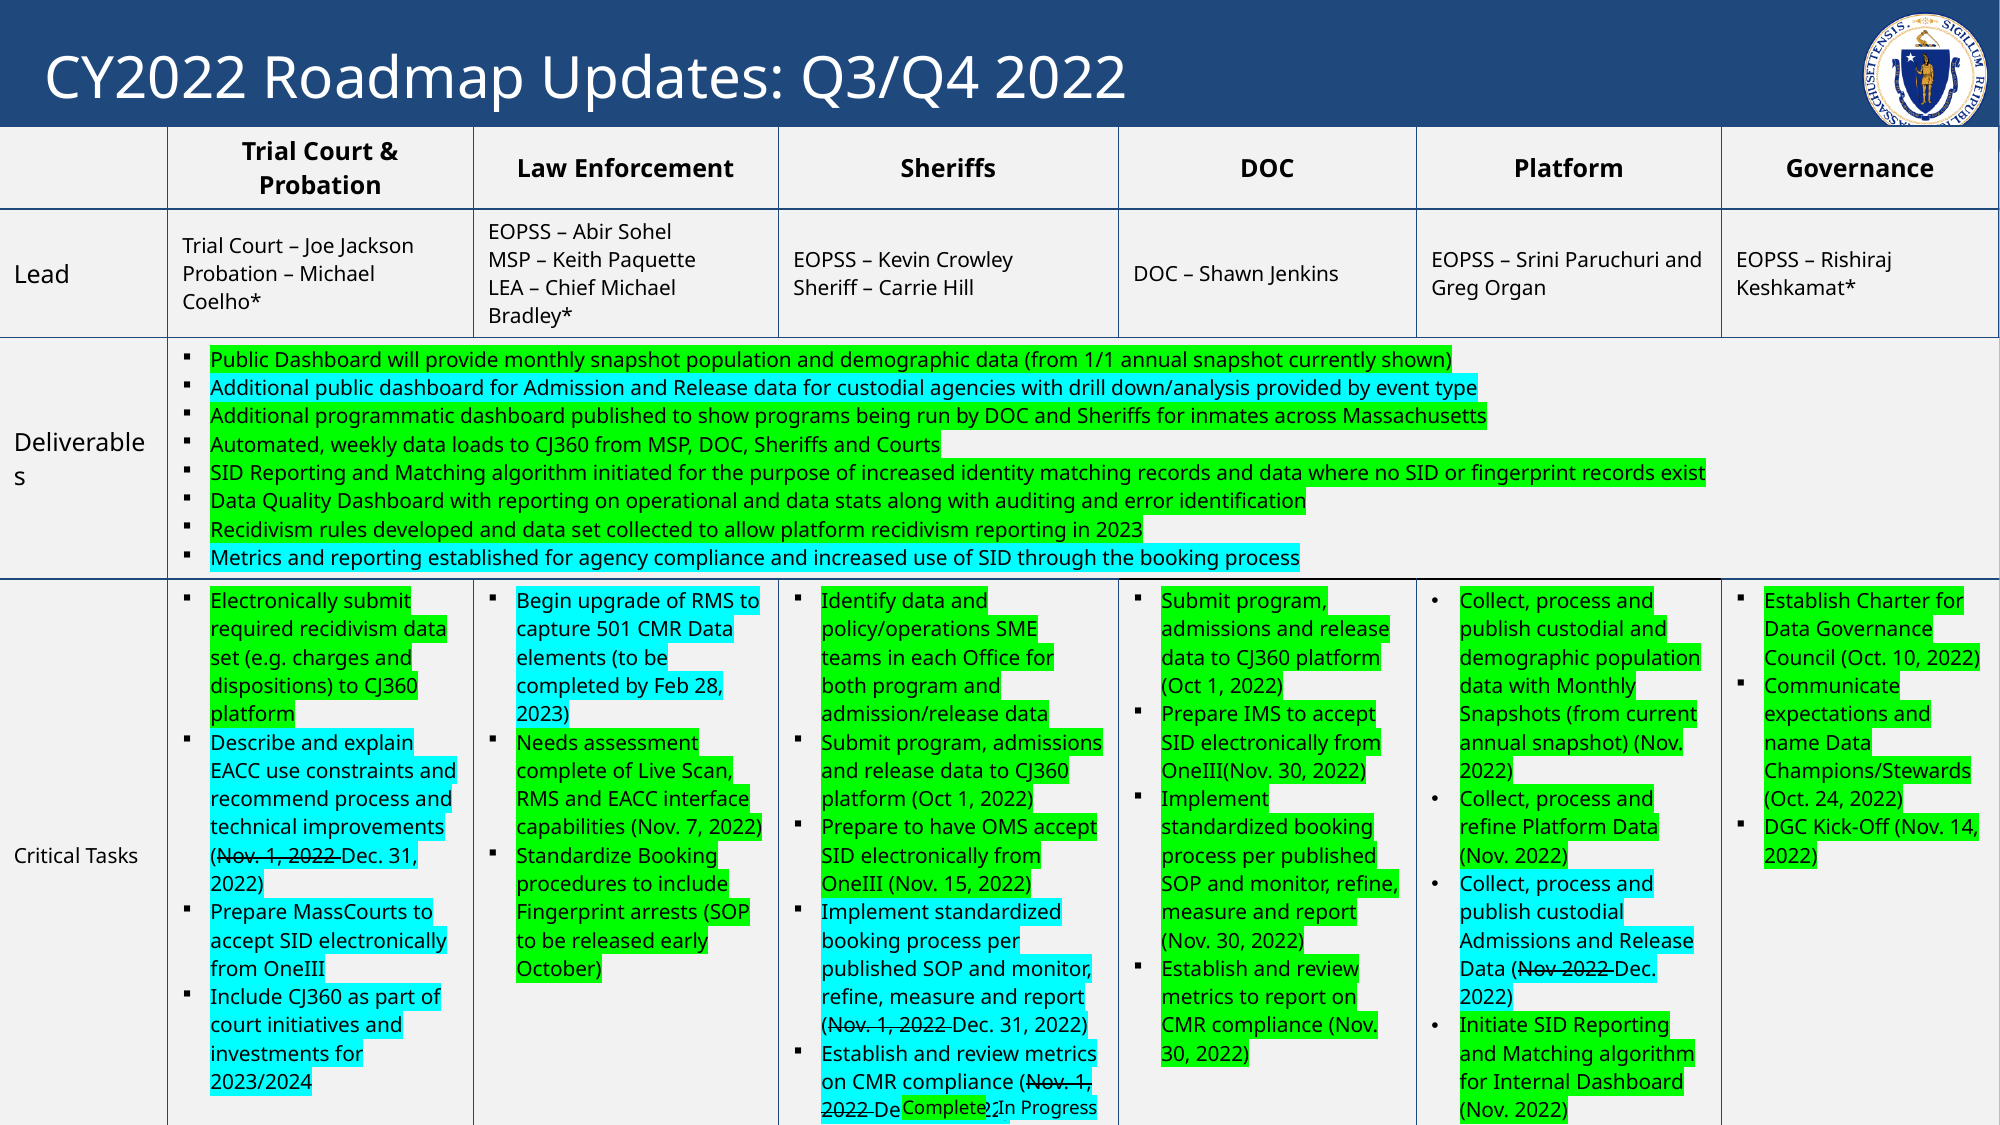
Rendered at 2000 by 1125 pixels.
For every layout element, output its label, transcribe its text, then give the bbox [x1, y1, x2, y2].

table_cell Identify data and policy/operations SME teams in each Office for both program and admission/release data Submit program, admissions and release data to CJ360 platform (Oct 1, 2022) Prepare to have OMS accept SID electronically from OneIII (Nov. 15, 2022) Implement standardized booking process per published SOP and monitor, refine, measure and report (Nov. 1, 2022 Dec. 31, 2022) Establish and review metrics on CMR compliance (Nov. 1, 2022 Dec. 31, 2022) [779, 580, 1118, 1084]
table_cell EOPSS – Abir Sohel MSP – Keith Paquette LEA – Chief Michael Bradley* [474, 210, 778, 337]
table_header DOC [1119, 127, 1416, 208]
table_cell Trial Court – Joe Jackson Probation – Michael Coelho* [168, 210, 473, 337]
title CY2022 Roadmap Updates: Q3/Q4 2022 [24, 12, 1900, 125]
list Complete In Progress [665, 1084, 1334, 1125]
table_header Law Enforcement [474, 127, 778, 208]
table_cell Critical Tasks [0, 580, 167, 1125]
table_cell Public Dashboard will provide monthly snapshot population and demographic data (from 1/1 annual snapshot currently shown) Additional public dashboard for Admission and Release data for custodial agencies with drill down/analysis provided by event type Additional programmatic dashboard published to show programs being run by DOC and Sheriffs for inmates across Massachusetts Automated, weekly data loads to CJ360 from MSP, DOC, Sheriffs and Courts SID Reporting and Matching algorithm initiated for the purpose of increased identity matching records and data where no SID or fingerprint records exist Data Quality Dashboard with reporting on operational and data stats along with auditing and error identification Recidivism rules developed and data set collected to allow platform recidivism reporting in 2023 Metrics and reporting established for agency compliance and increased use of SID through the booking process [168, 338, 1999, 578]
table_header Trial Court & Probation [168, 127, 473, 208]
table_cell Lead [0, 210, 167, 337]
picture [1900, 12, 1988, 125]
table_cell Electronically submit required recidivism data set (e.g. charges and dispositions) to CJ360 platform Describe and explain EACC use constraints and recommend process and technical improvements (Nov. 1, 2022 Dec. 31, 2022) Prepare MassCourts to accept SID electronically from OneIII Include CJ360 as part of court initiatives and investments for 2023/2024 [168, 580, 473, 1125]
table_header Platform [1417, 127, 1721, 208]
table_cell Collect, process and publish custodial and demographic population data with Monthly Snapshots (from current annual snapshot) (Nov. 2022) Collect, process and refine Platform Data (Nov. 2022) Collect, process and publish custodial Admissions and Release Data (Nov 2022 Dec. 2022) Initiate SID Reporting and Matching algorithm for Internal Dashboard (Nov. 2022) [1417, 580, 1721, 1125]
table_cell Begin upgrade of RMS to capture 501 CMR Data elements (to be completed by Feb 28, 2023) Needs assessment complete of Live Scan, RMS and EACC interface capabilities (Nov. 7, 2022) Standardize Booking procedures to include Fingerprint arrests (SOP to be released early October) [474, 580, 778, 1125]
table_cell DOC – Shawn Jenkins [1119, 210, 1416, 337]
table_cell EOPSS – Kevin Crowley Sheriff – Carrie Hill [779, 210, 1118, 337]
table_cell Submit program, admissions and release data to CJ360 platform (Oct 1, 2022) Prepare IMS to accept SID electronically from OneIII(Nov. 30, 2022) Implement standardized booking process per published SOP and monitor, refine, measure and report (Nov. 30, 2022) Establish and review metrics to report on CMR compliance (Nov. 30, 2022) [1119, 580, 1416, 1125]
table_cell EOPSS – Srini Paruchuri and Greg Organ [1417, 210, 1721, 337]
table_header Governance [1722, 127, 1998, 208]
table_header Sheriffs [779, 127, 1118, 208]
table_cell Deliverables [0, 338, 167, 578]
table_header [0, 127, 167, 208]
table_cell Establish Charter for Data Governance Council (Oct. 10, 2022) Communicate expectations and name Data Champions/Stewards (Oct. 24, 2022) DGC Kick-Off (Nov. 14, 2022) [1722, 580, 1999, 1125]
table_cell EOPSS – Rishiraj Keshkamat* [1722, 210, 1998, 337]
